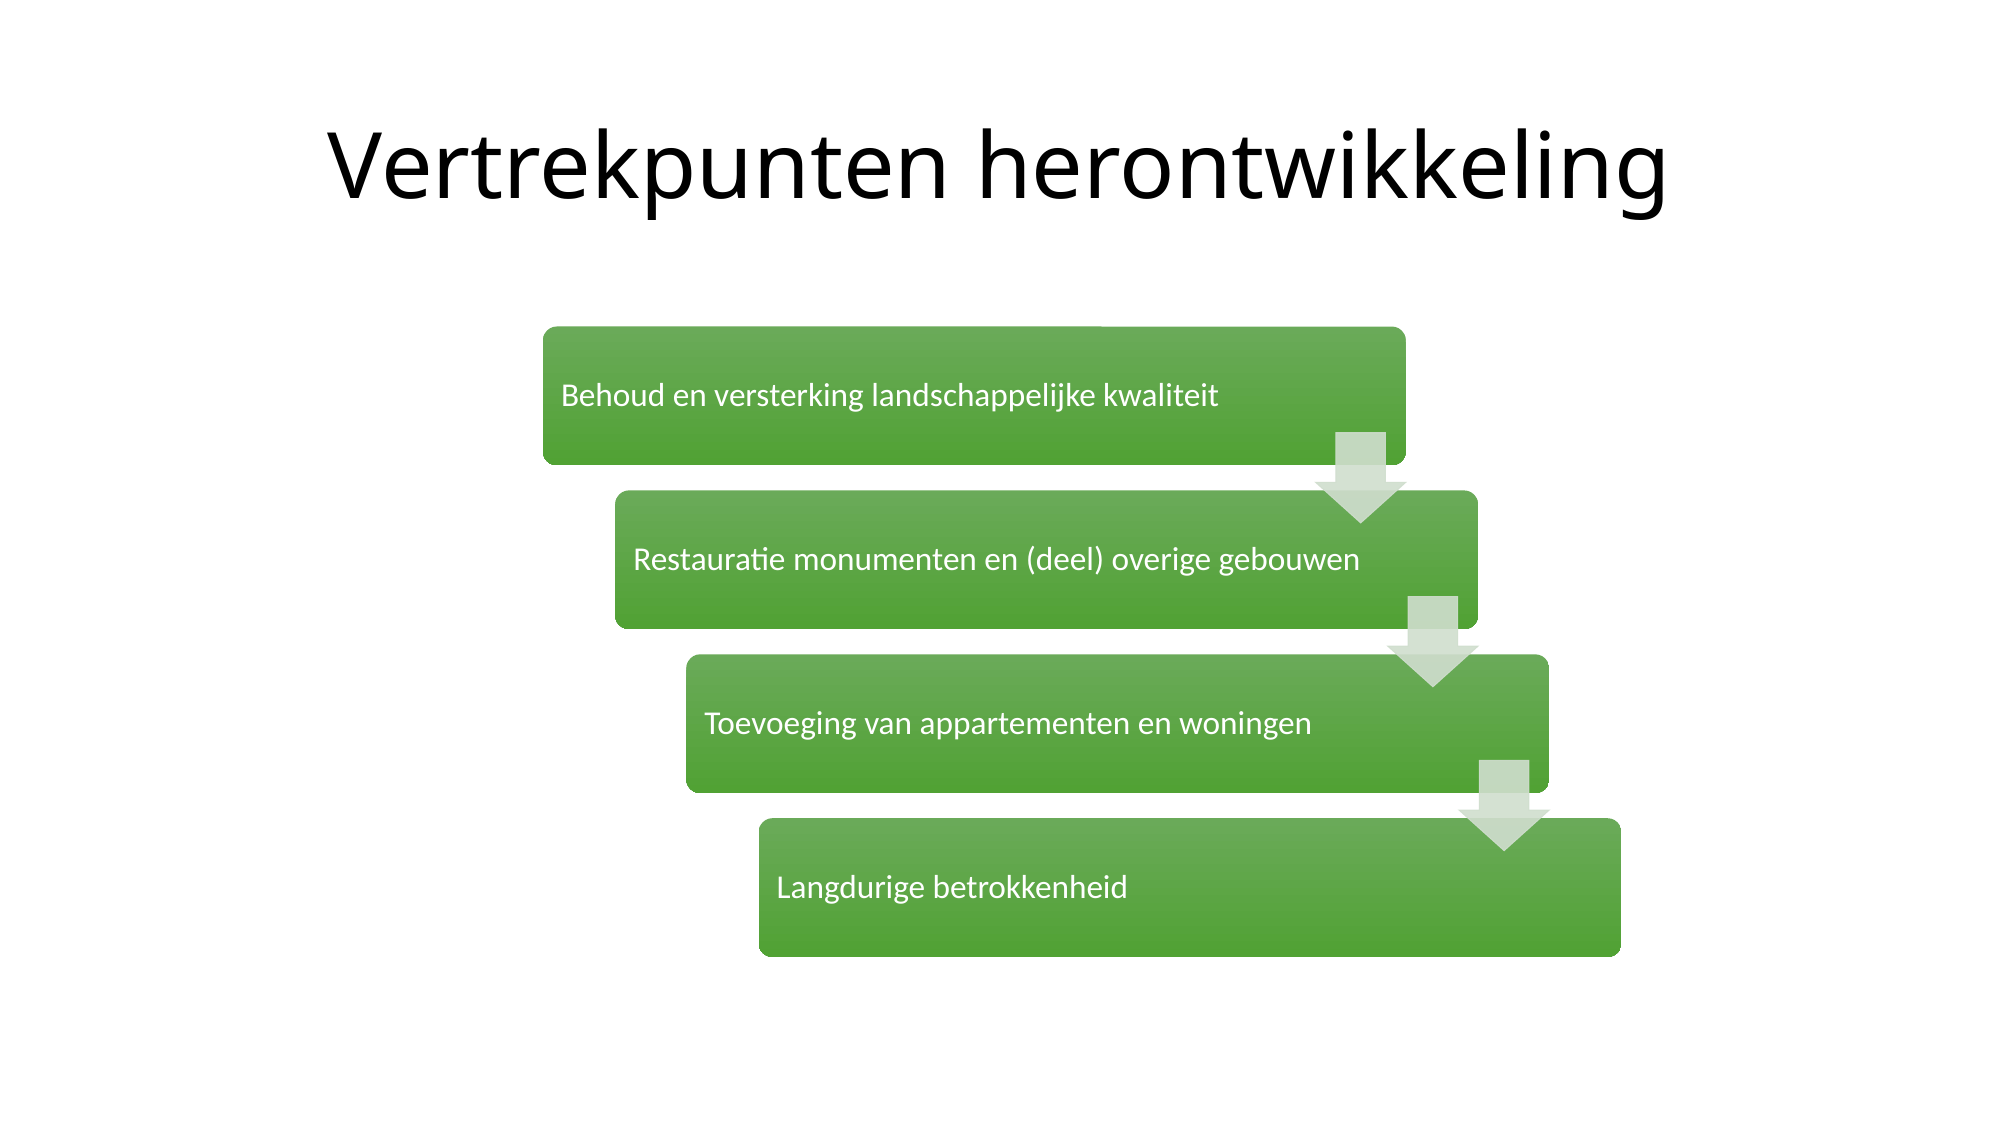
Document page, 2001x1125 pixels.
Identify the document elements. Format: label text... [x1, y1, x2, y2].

title Vertrekpunten herontwikkeling [137, 59, 1863, 278]
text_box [542, 326, 1622, 957]
